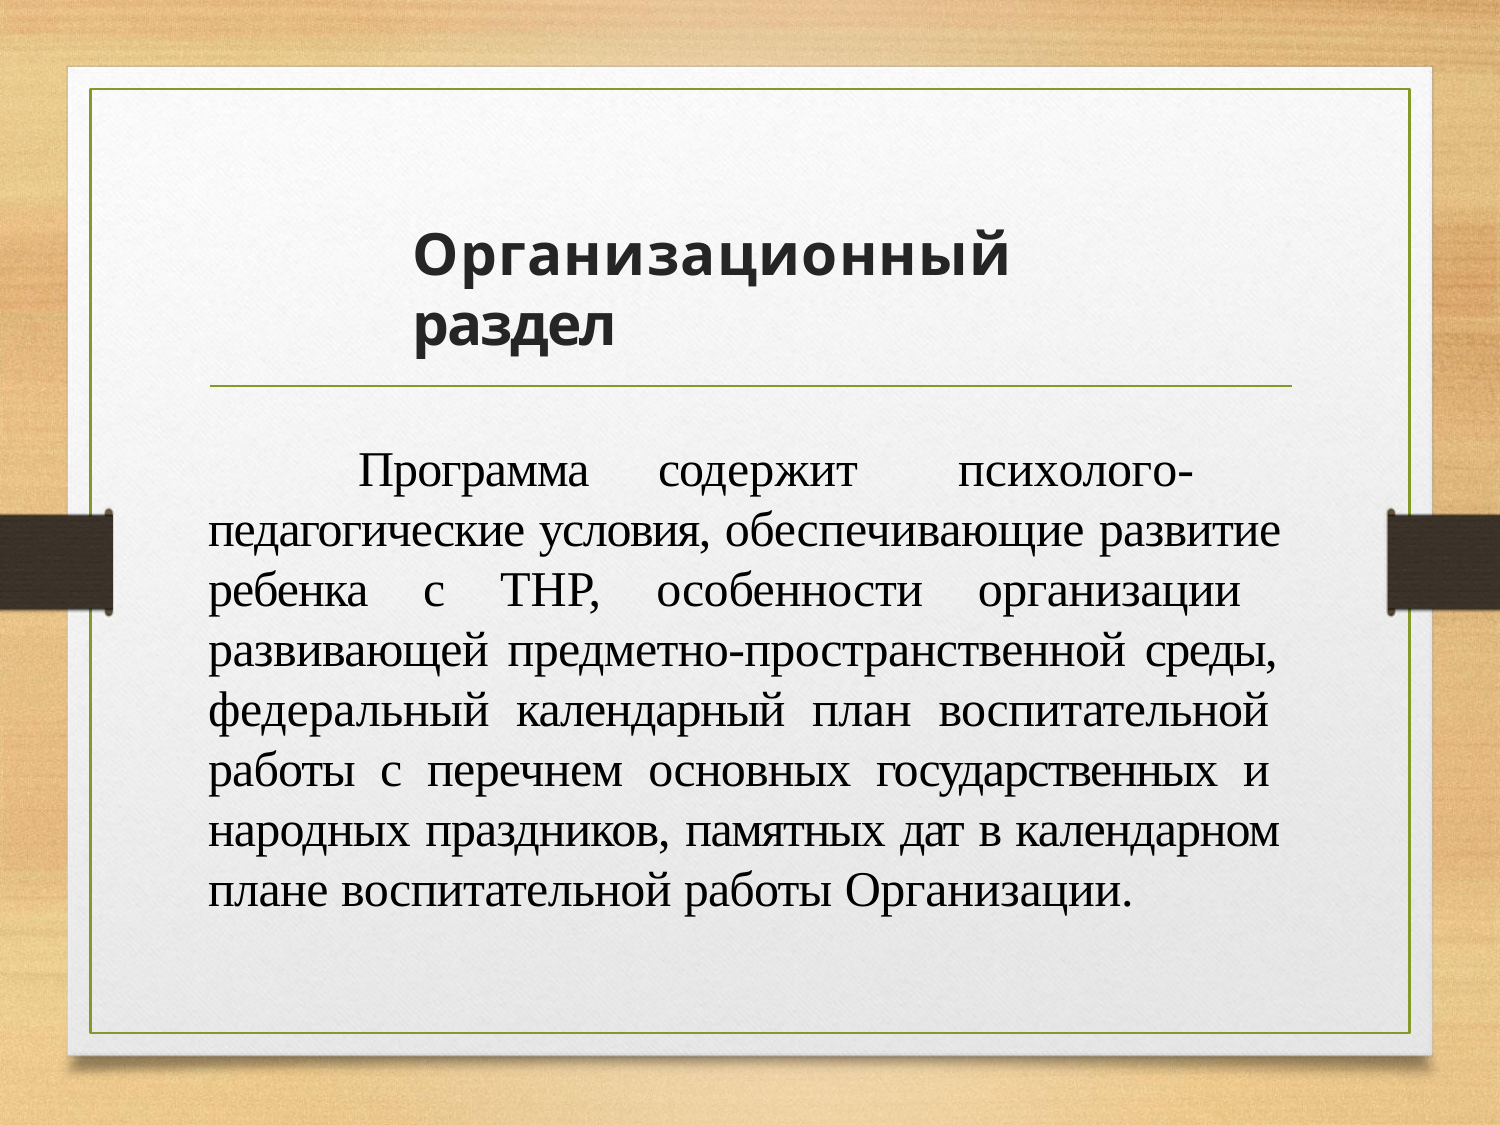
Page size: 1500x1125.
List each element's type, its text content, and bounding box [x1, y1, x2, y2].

title Организационный раздел [410, 215, 1091, 406]
text_box Программа содержит психолого- педагогические условия, обеспечивающие развитие ребенка с ТНР, особенности организации развивающей предметно-пространственной среды, федеральный календарный план воспитательной работы с перечнем основных государственных и народных праздников, памятных дат в календарном плане воспитательной работы Организации. [205, 434, 1296, 917]
picture [0, 0, 1500, 1125]
